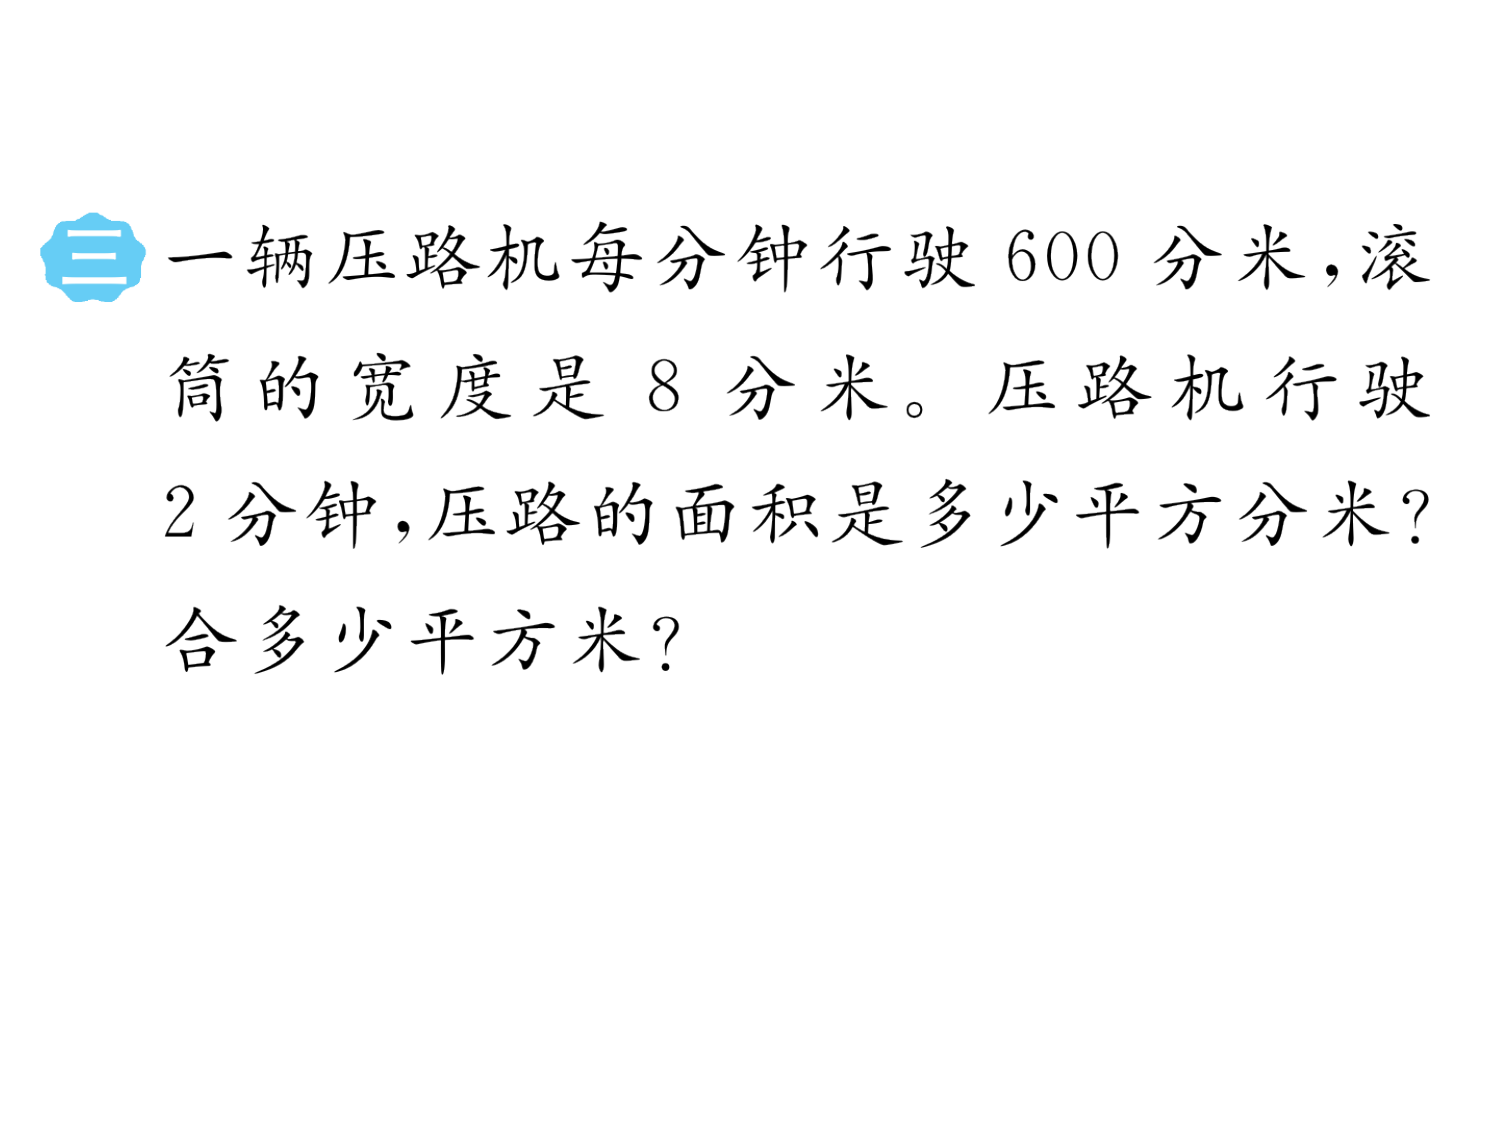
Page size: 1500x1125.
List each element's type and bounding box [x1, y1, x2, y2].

picture [35, 177, 1453, 695]
